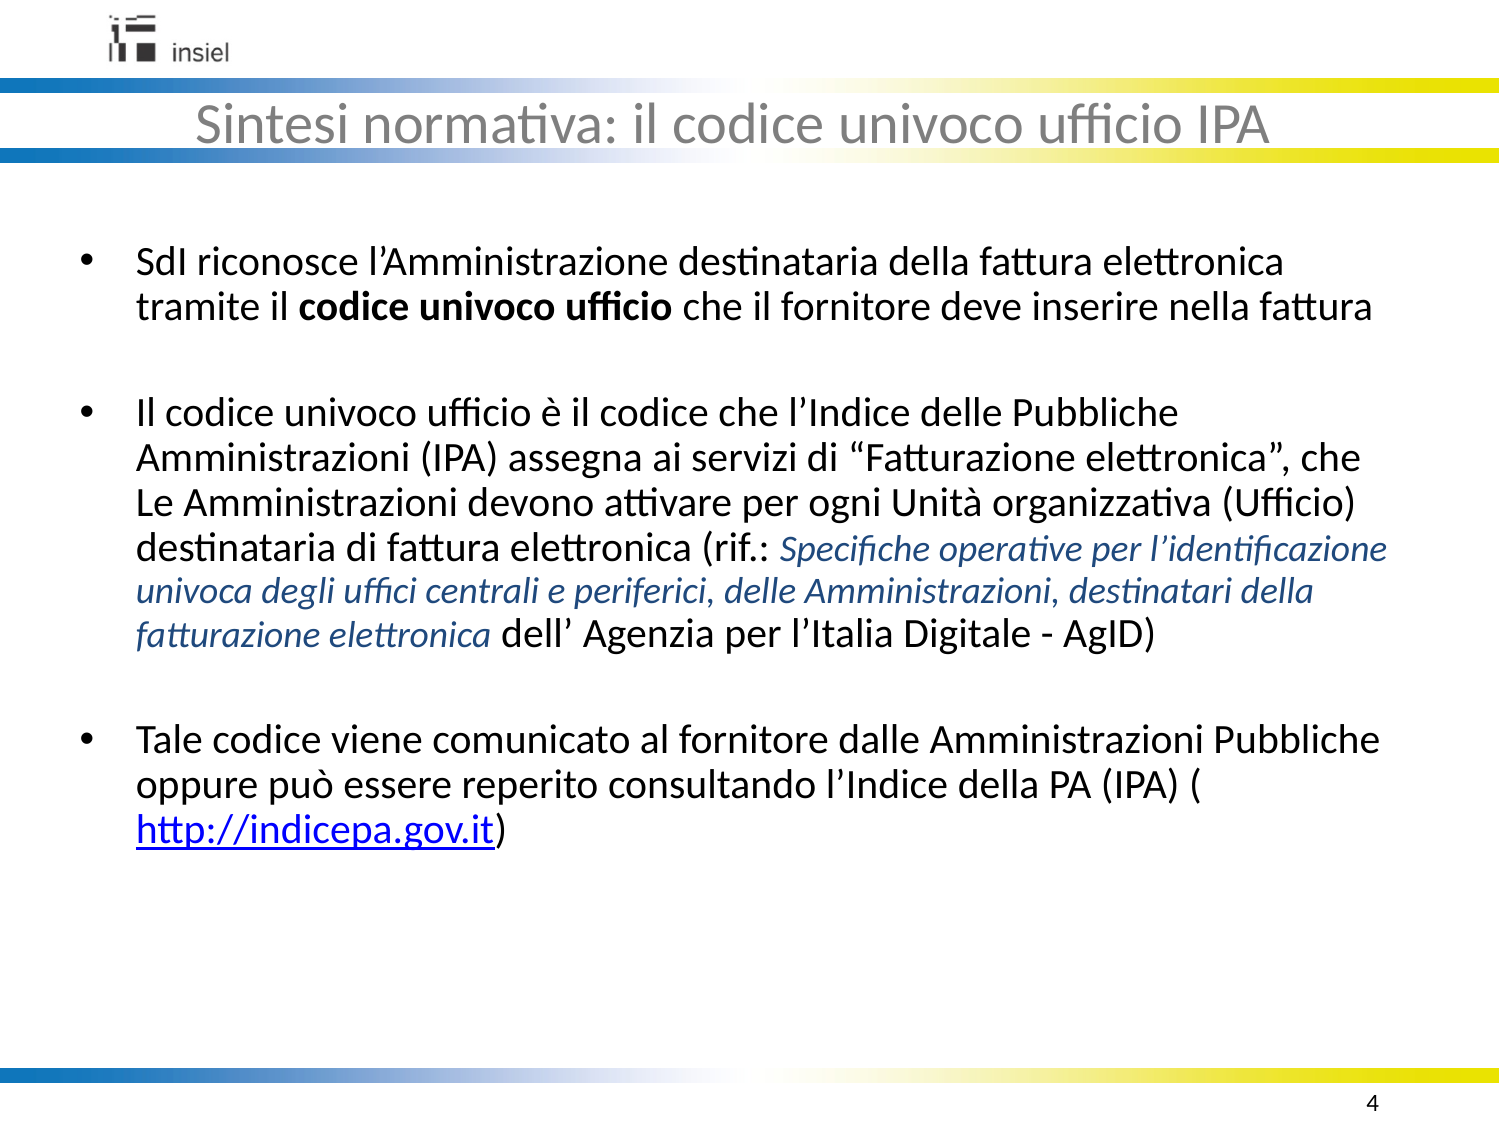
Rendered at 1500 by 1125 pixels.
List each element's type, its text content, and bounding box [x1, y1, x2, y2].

picture [0, 148, 1499, 163]
picture [0, 1068, 1499, 1083]
title Sintesi normativa: il codice univoco ufficio IPA [64, 78, 1415, 149]
picture [0, 78, 64, 93]
picture [1415, 78, 1499, 93]
picture [100, 6, 237, 70]
list SdI riconosce l’Amministrazione destinataria della fattura elettronica tramite il codice univoco ufficio che il fornitore deve inserire nella fattura Il codice univoco ufficio è il codice che l’Indice delle Pubbliche Amministrazioni (IPA) assegna ai servizi di “Fatturazione elettronica”, che Le Amministrazioni devono attivare per ogni Unità organizzativa (Ufficio) destinataria di fattura elettronica (rif.: Specifiche operative per l’identificazione univoca degli uffici centrali e periferici, delle Amministrazioni, destinatari della fatturazione elettronica dell’ Agenzia per l’Italia Digitale - AgID) Tale codice viene comunicato al fornitore dalle Amministrazioni Pubbliche oppure può essere reperito consultando l’Indice della PA (IPA) (http://indicepa.gov.it) [64, 231, 1415, 975]
